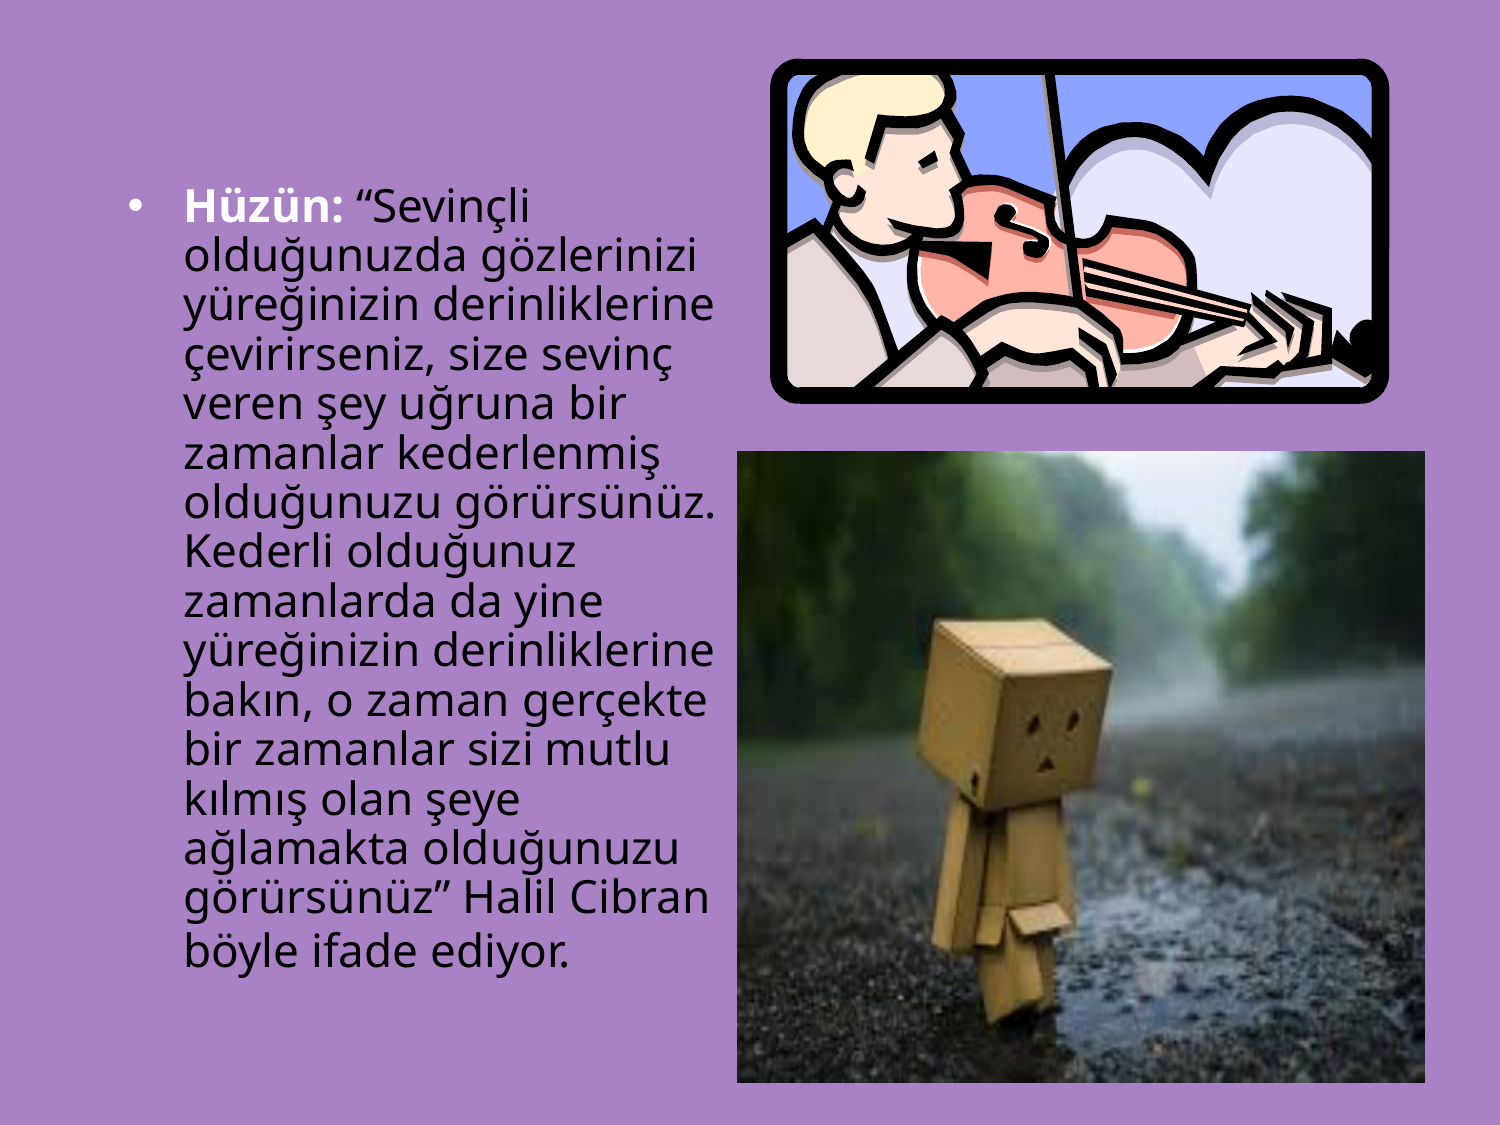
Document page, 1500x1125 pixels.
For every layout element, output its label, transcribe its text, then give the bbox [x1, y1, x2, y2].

picture [737, 451, 1425, 1083]
list Hüzün: “Sevinçli olduğunuzda gözlerinizi yüreğinizin derinliklerine çevirirseniz, size sevinç veren şey uğruna bir zamanlar kederlenmiş olduğunuzu görürsünüz. Kederli olduğunuz zamanlarda da yine yüreğinizin derinliklerine bakın, o zaman gerçekte bir zamanlar sizi mutlu kılmış olan şeye ağlamakta olduğunuzu görürsünüz” Halil Cibran böyle ifade ediyor. [112, 174, 738, 1059]
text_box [768, 54, 1394, 408]
